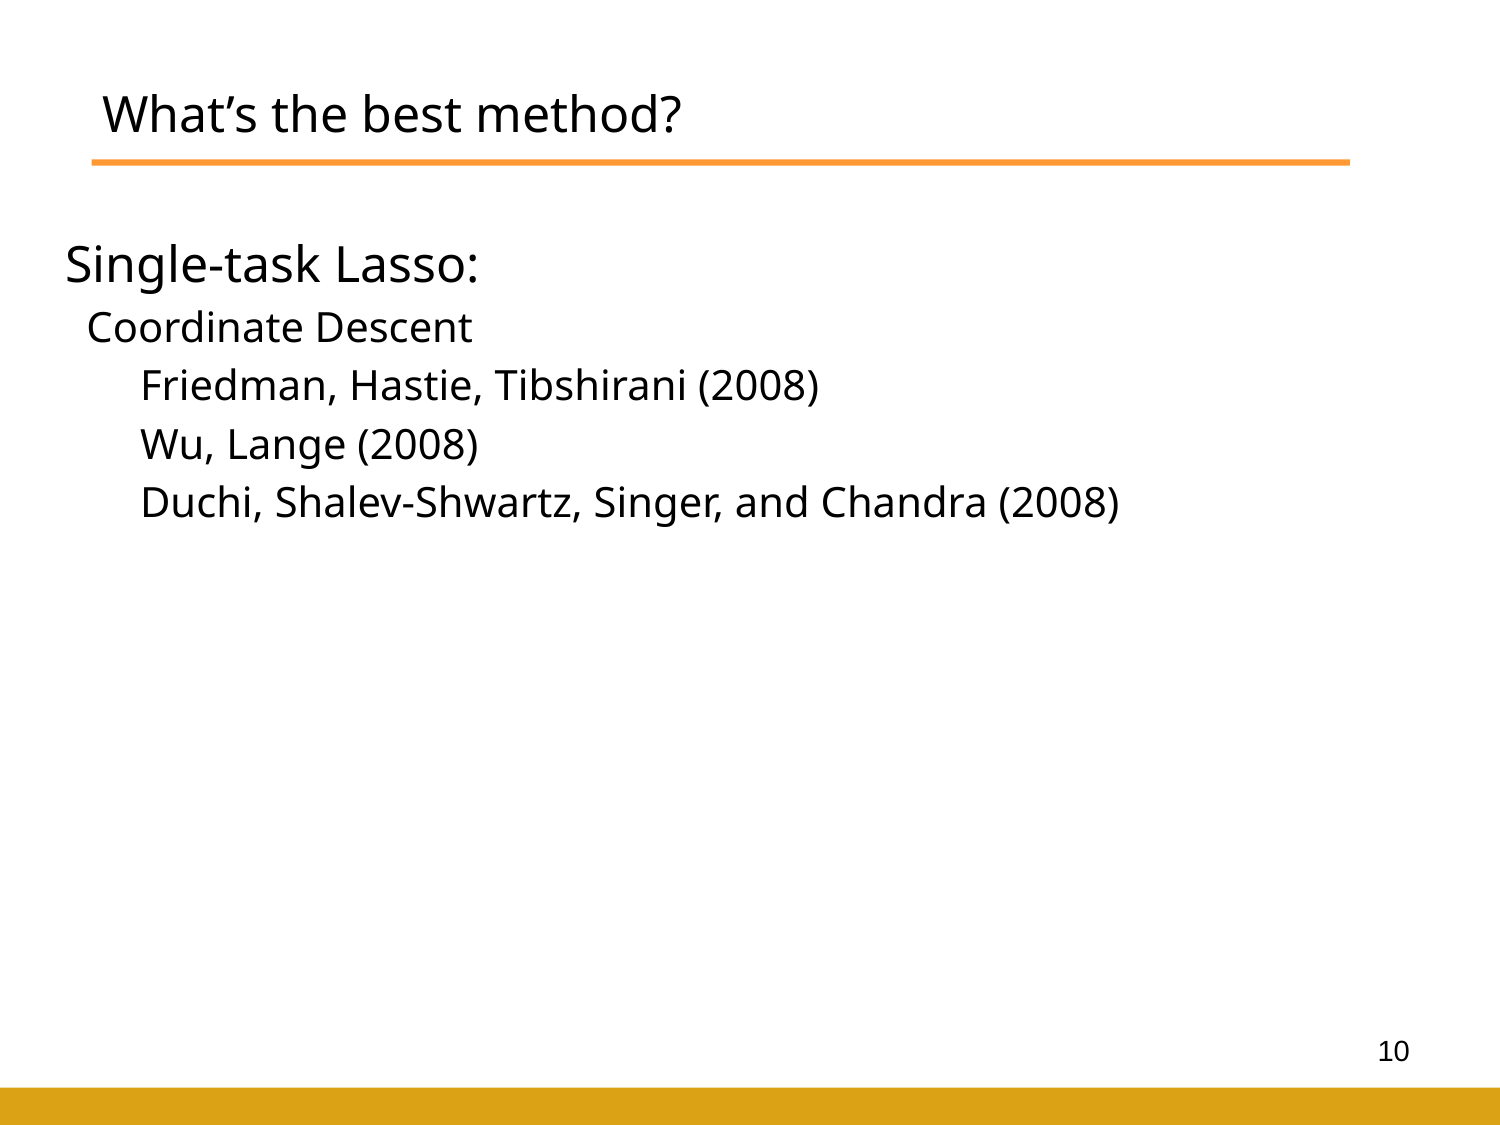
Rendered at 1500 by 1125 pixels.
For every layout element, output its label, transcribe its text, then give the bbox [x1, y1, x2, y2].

slide_number 10 [1074, 1024, 1426, 1103]
text_box Single-task Lasso: Coordinate Descent Friedman, Hastie, Tibshirani (2008) Wu, Lange (2008) Duchi, Shalev-Shwartz, Singer, and Chandra (2008) [50, 224, 1363, 438]
title What’s the best method? [87, 75, 1363, 155]
